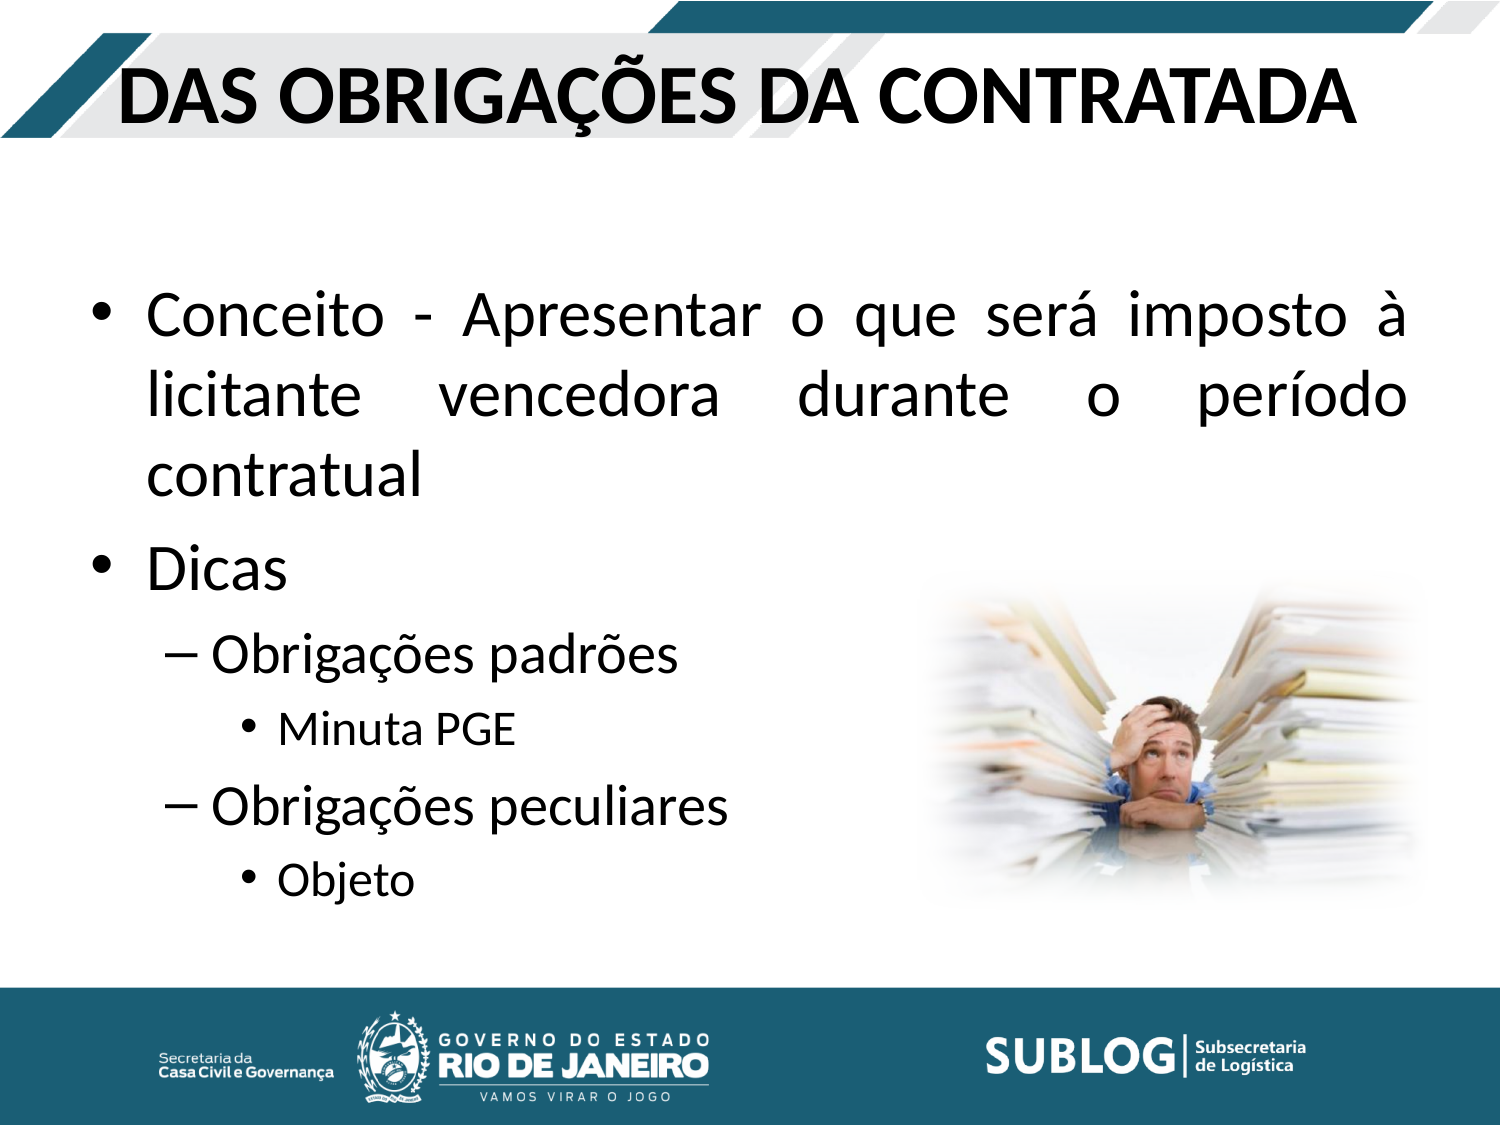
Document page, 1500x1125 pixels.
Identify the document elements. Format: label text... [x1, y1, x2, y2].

list Conceito - Apresentar o que será imposto à licitante vencedora durante o período contratual Dicas Obrigações padrões Minuta PGE Obrigações peculiares Objeto [75, 262, 1425, 1005]
picture [0, 1, 1500, 138]
picture [986, 1034, 1306, 1078]
picture [915, 568, 1430, 911]
picture [159, 1010, 709, 1103]
title DAS OBRIGAÇÕES DA CONTRATADA [76, 30, 1400, 149]
